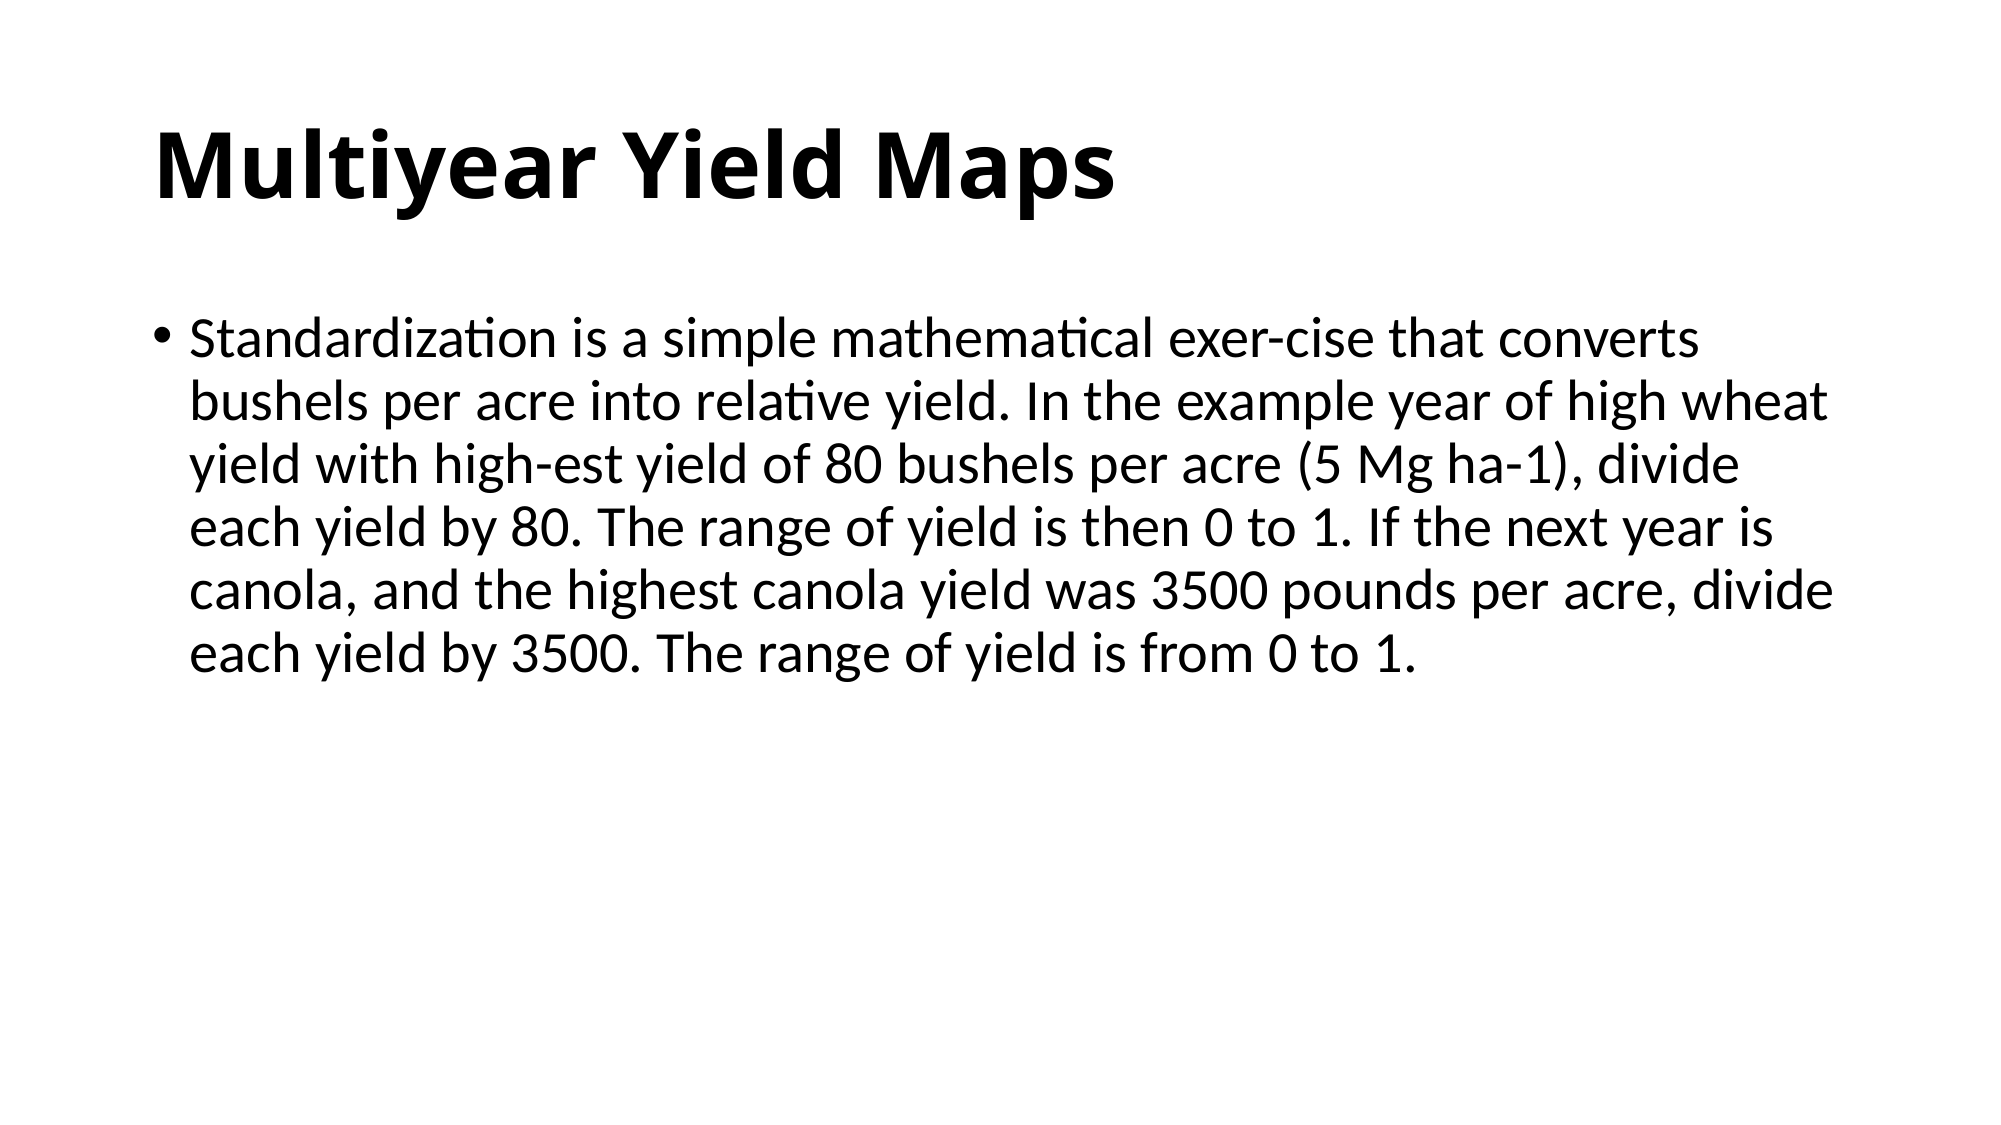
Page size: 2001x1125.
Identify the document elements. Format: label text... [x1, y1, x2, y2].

list Standardization is a simple mathematical exer-cise that converts bushels per acre into relative yield. In the example year of high wheat yield with high-est yield of 80 bushels per acre (5 Mg ha-1), divide each yield by 80. The range of yield is then 0 to 1. If the next year is canola, and the highest canola yield was 3500 pounds per acre, divide each yield by 3500. The range of yield is from 0 to 1. [137, 299, 1863, 1014]
title Multiyear Yield Maps [137, 59, 1863, 278]
